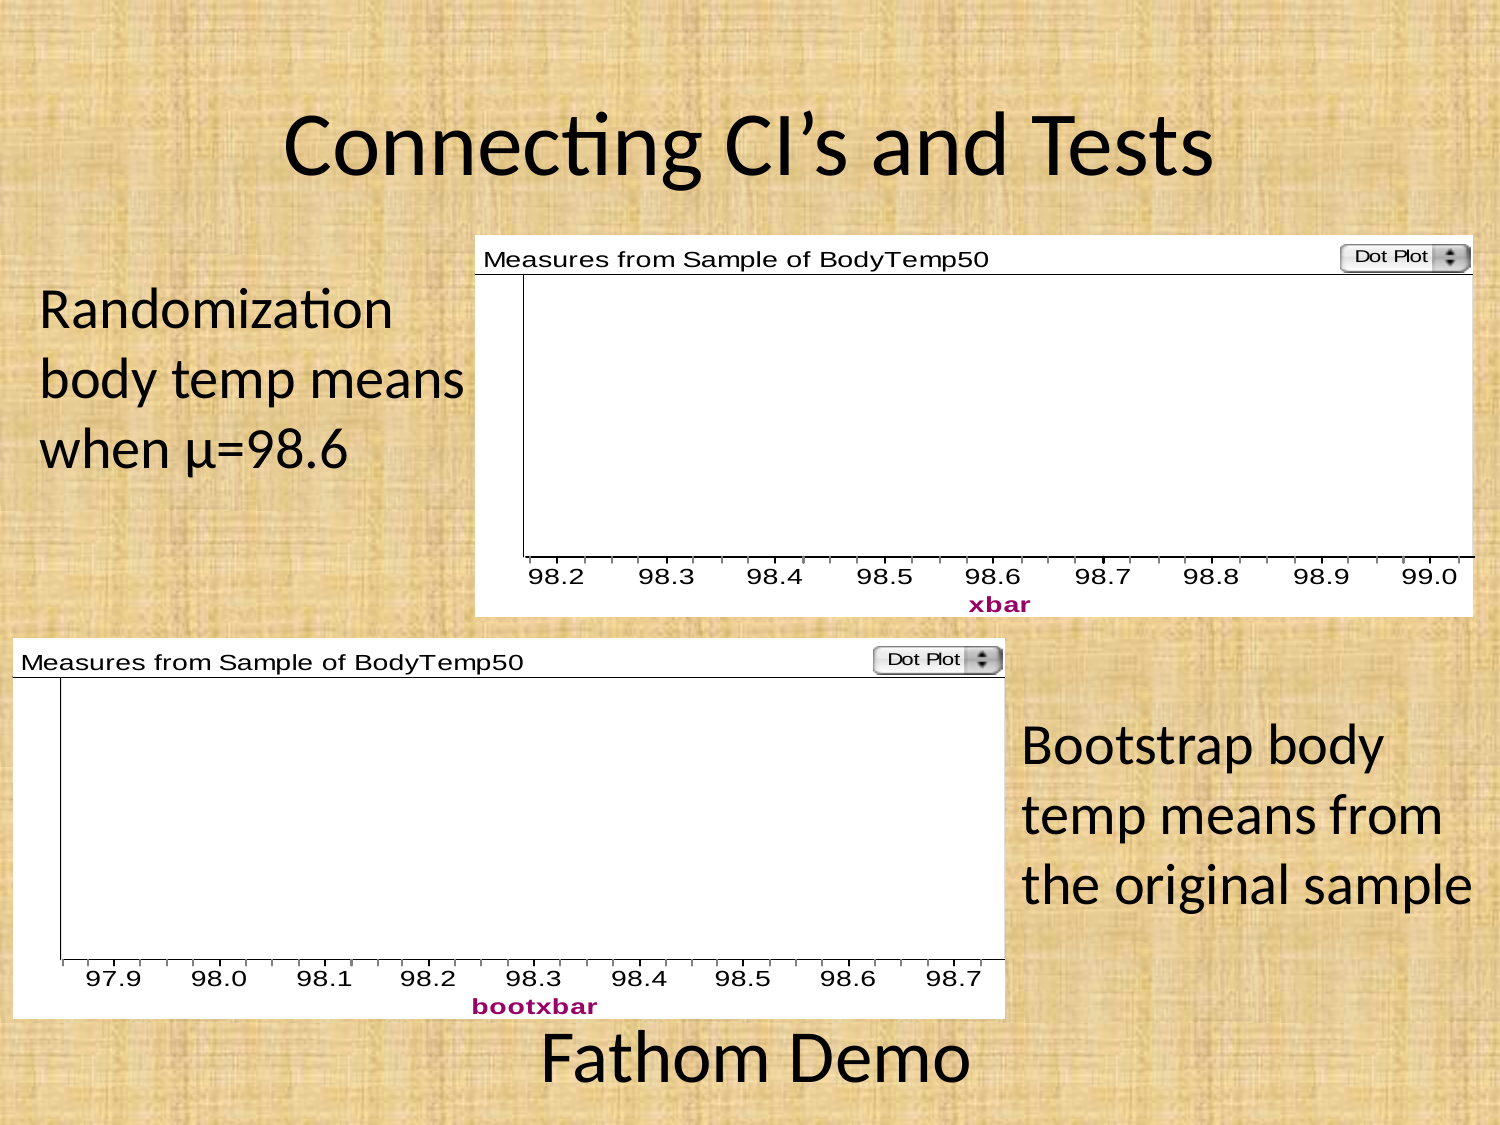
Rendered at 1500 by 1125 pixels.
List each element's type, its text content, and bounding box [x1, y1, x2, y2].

title Connecting CI’s and Tests [75, 45, 1425, 233]
text_box Fathom Demo [193, 1000, 1319, 1106]
text_box Bootstrap body temp means from the original sample [1012, 698, 1500, 924]
picture [0, 0, 1500, 1125]
text_box Randomization body temp means when μ=98.6 [24, 262, 469, 488]
